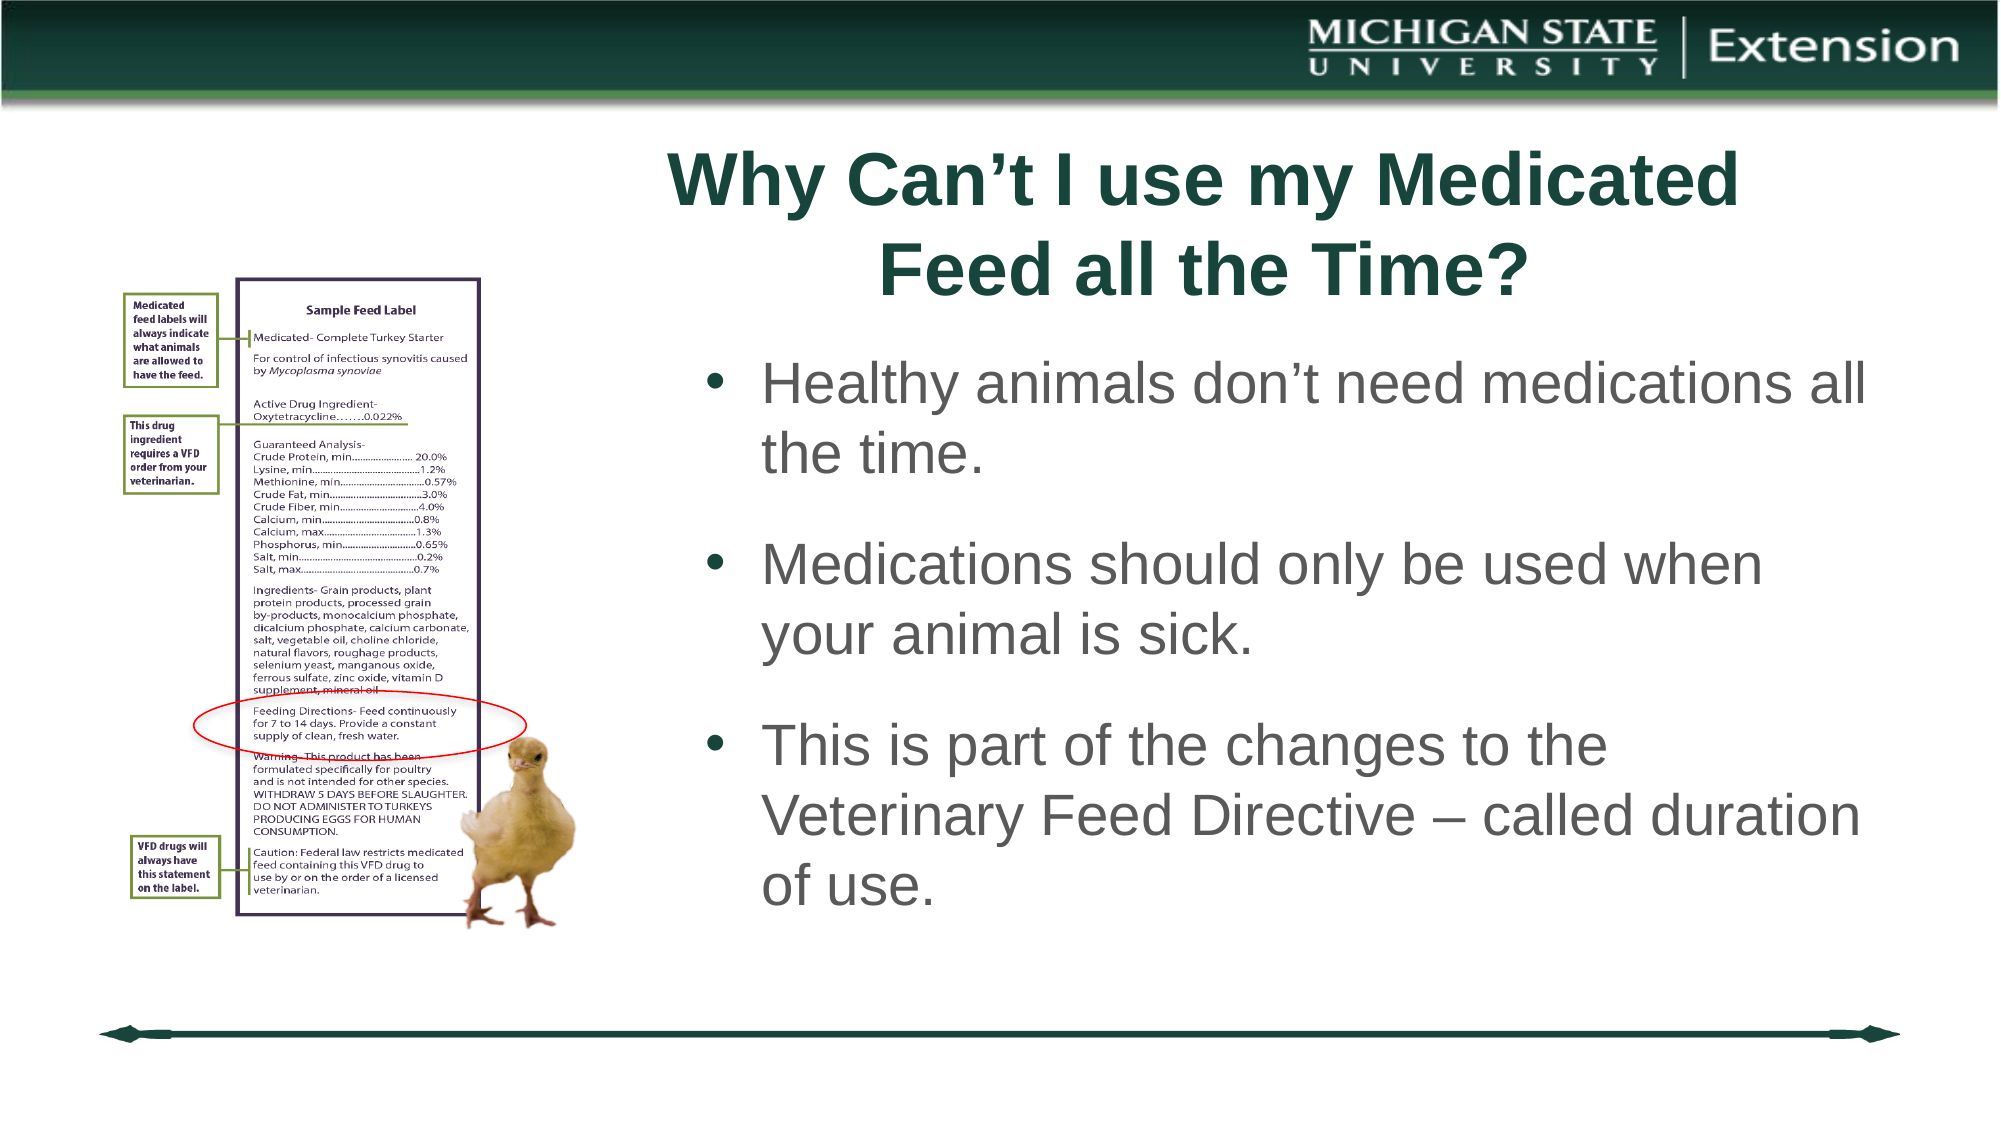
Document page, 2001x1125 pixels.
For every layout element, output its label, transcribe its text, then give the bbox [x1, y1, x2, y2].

title Why Can’t I use my Medicated Feed all the Time? [595, 123, 1816, 353]
list Healthy animals don’t need medications all the time. Medications should only be used when your animal is sick. This is part of the changes to the Veterinary Feed Directive – called duration of use. [690, 337, 1900, 1005]
picture [0, 0, 2000, 113]
picture [86, 143, 634, 935]
picture [99, 1025, 1900, 1043]
